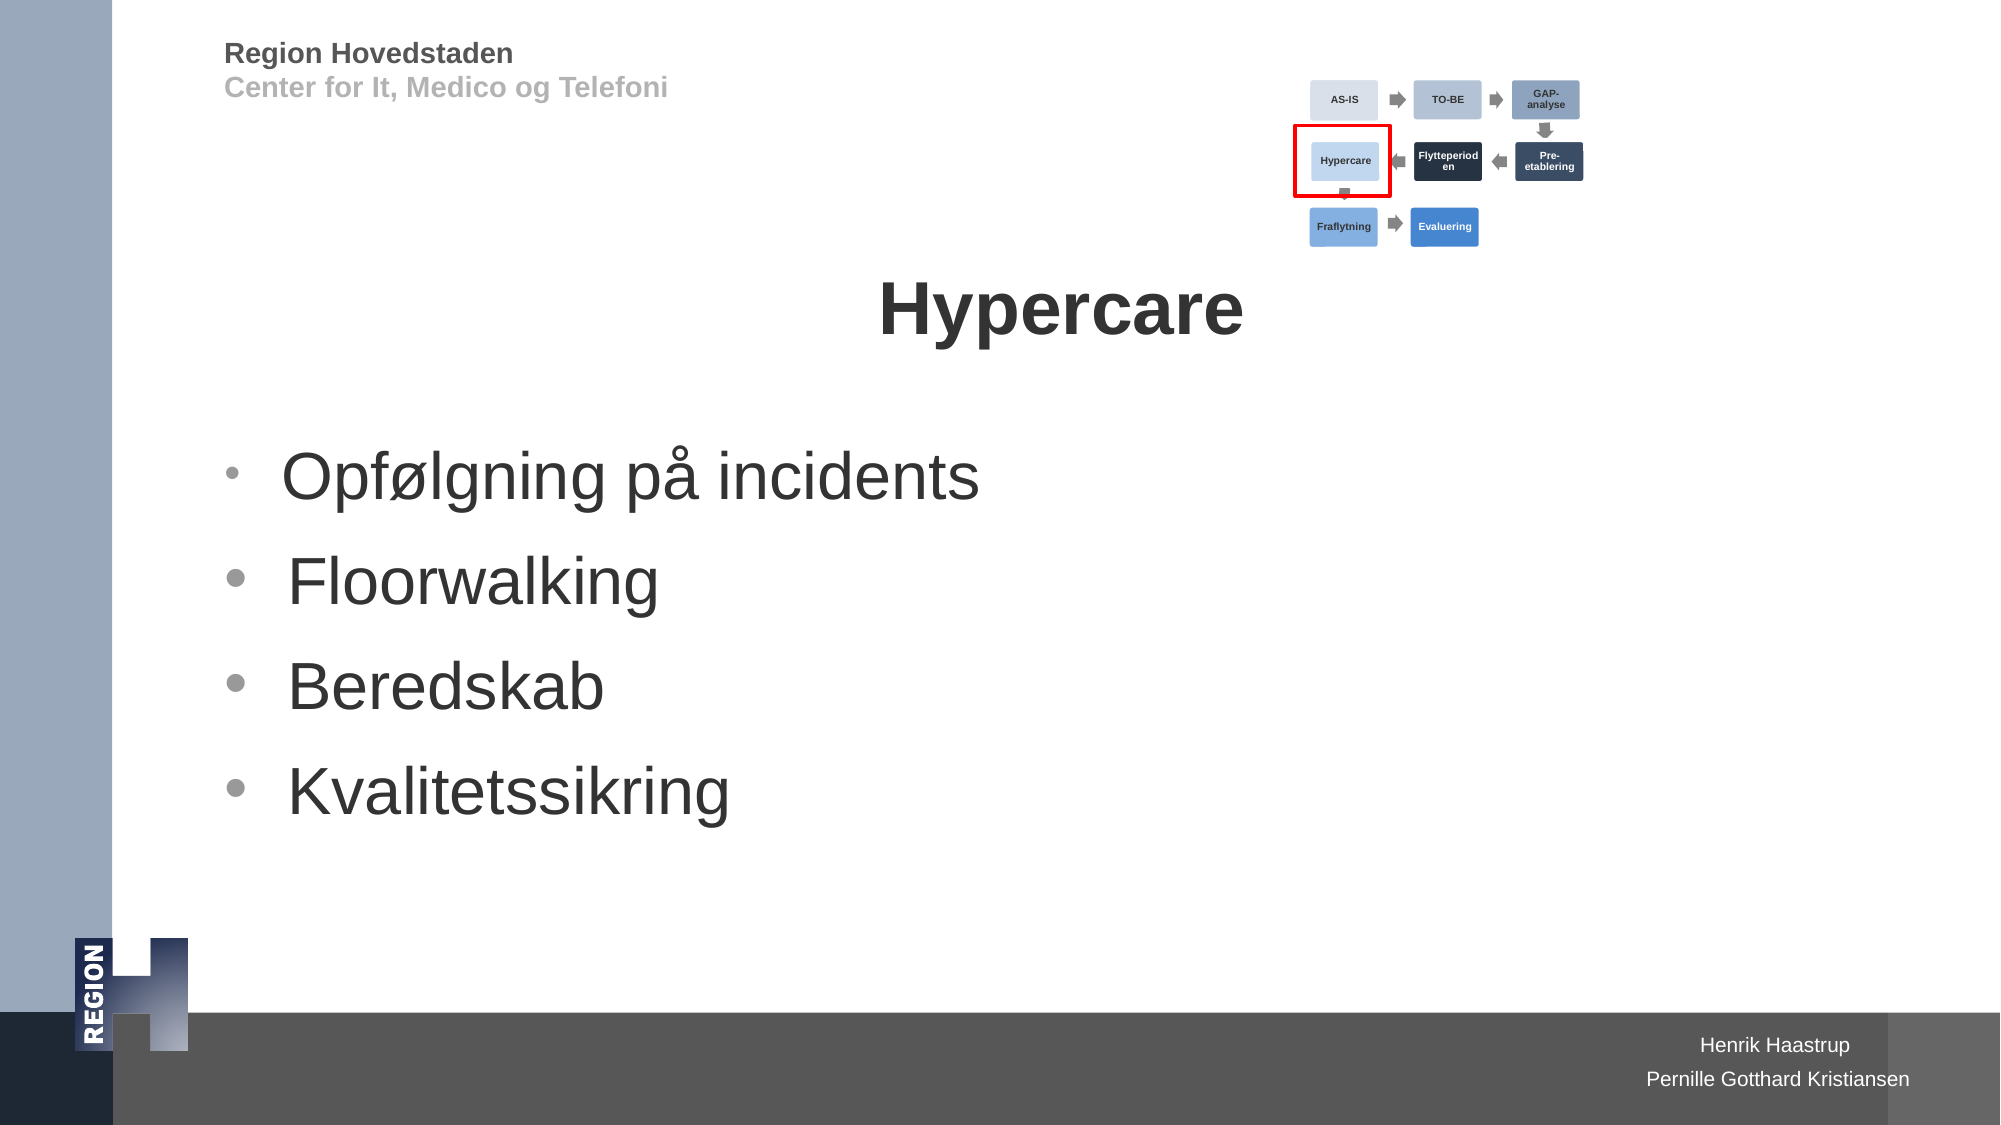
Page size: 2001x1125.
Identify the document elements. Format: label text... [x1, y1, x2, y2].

text_box Pernille Gotthard Kristiansen [1590, 1058, 1925, 1106]
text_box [1295, 77, 1591, 268]
list Opfølgning på incidents Floorwalking Beredskab Kvalitetssikring [224, 432, 1888, 1000]
picture [0, 938, 188, 1125]
title Hypercare [474, 90, 1650, 350]
